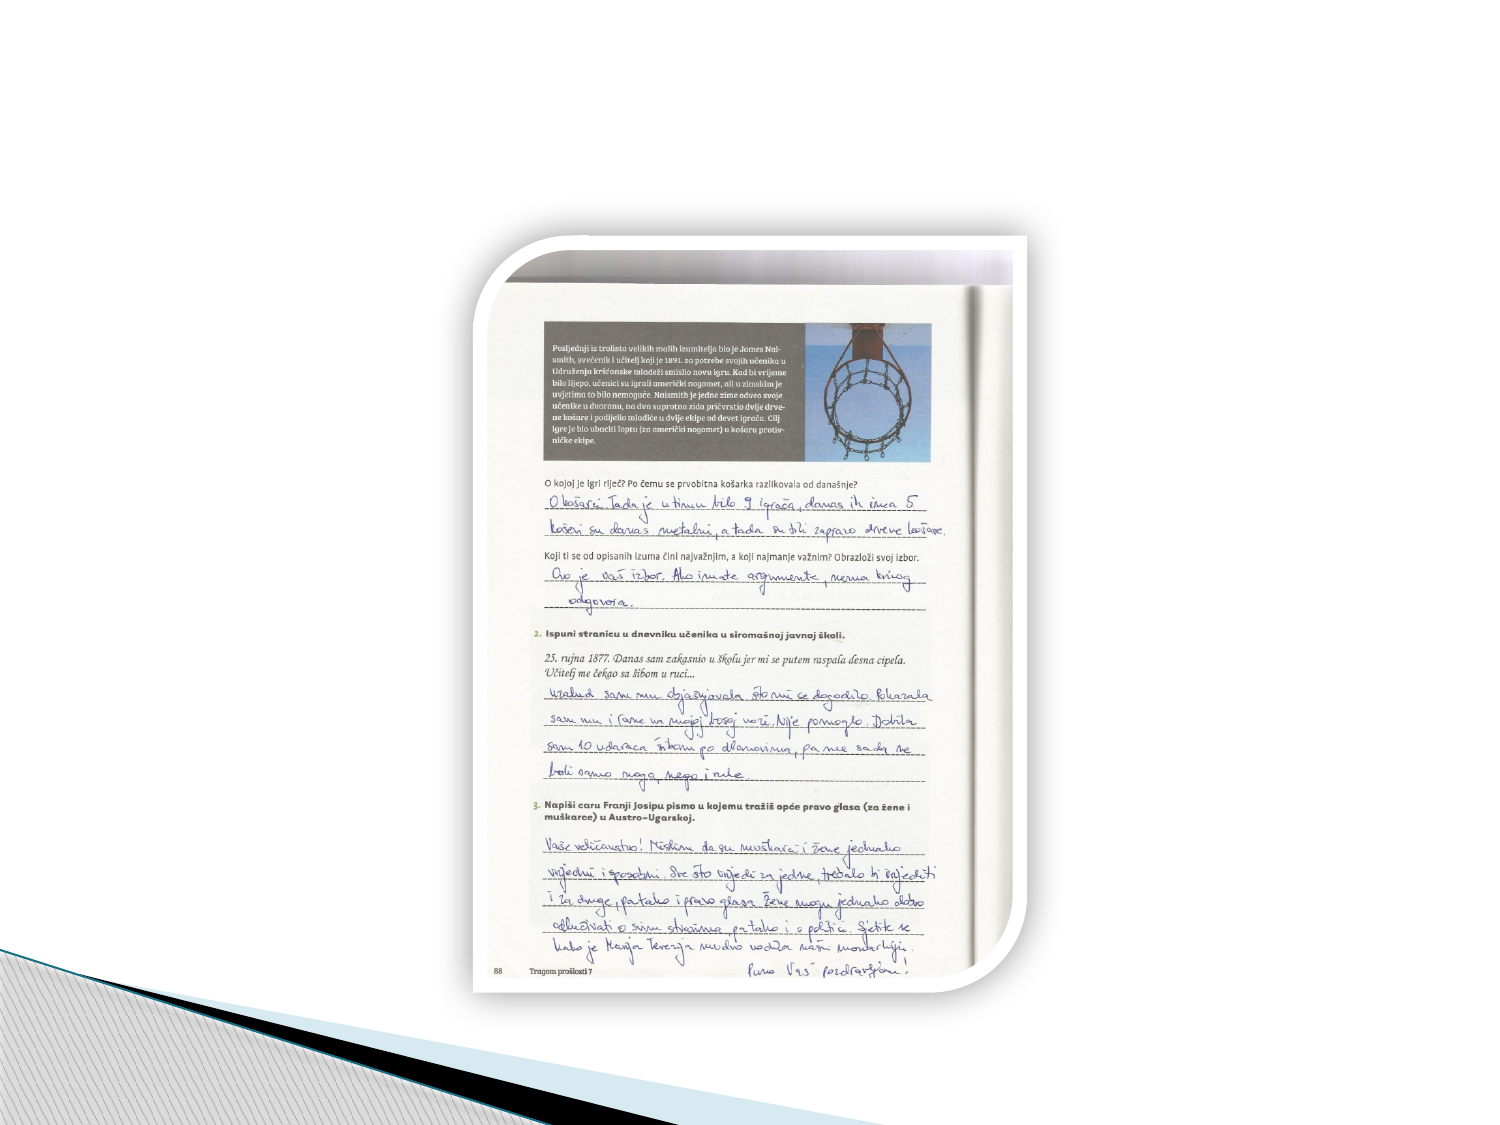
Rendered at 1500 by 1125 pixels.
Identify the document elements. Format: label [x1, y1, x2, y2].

list [479, 242, 1021, 986]
